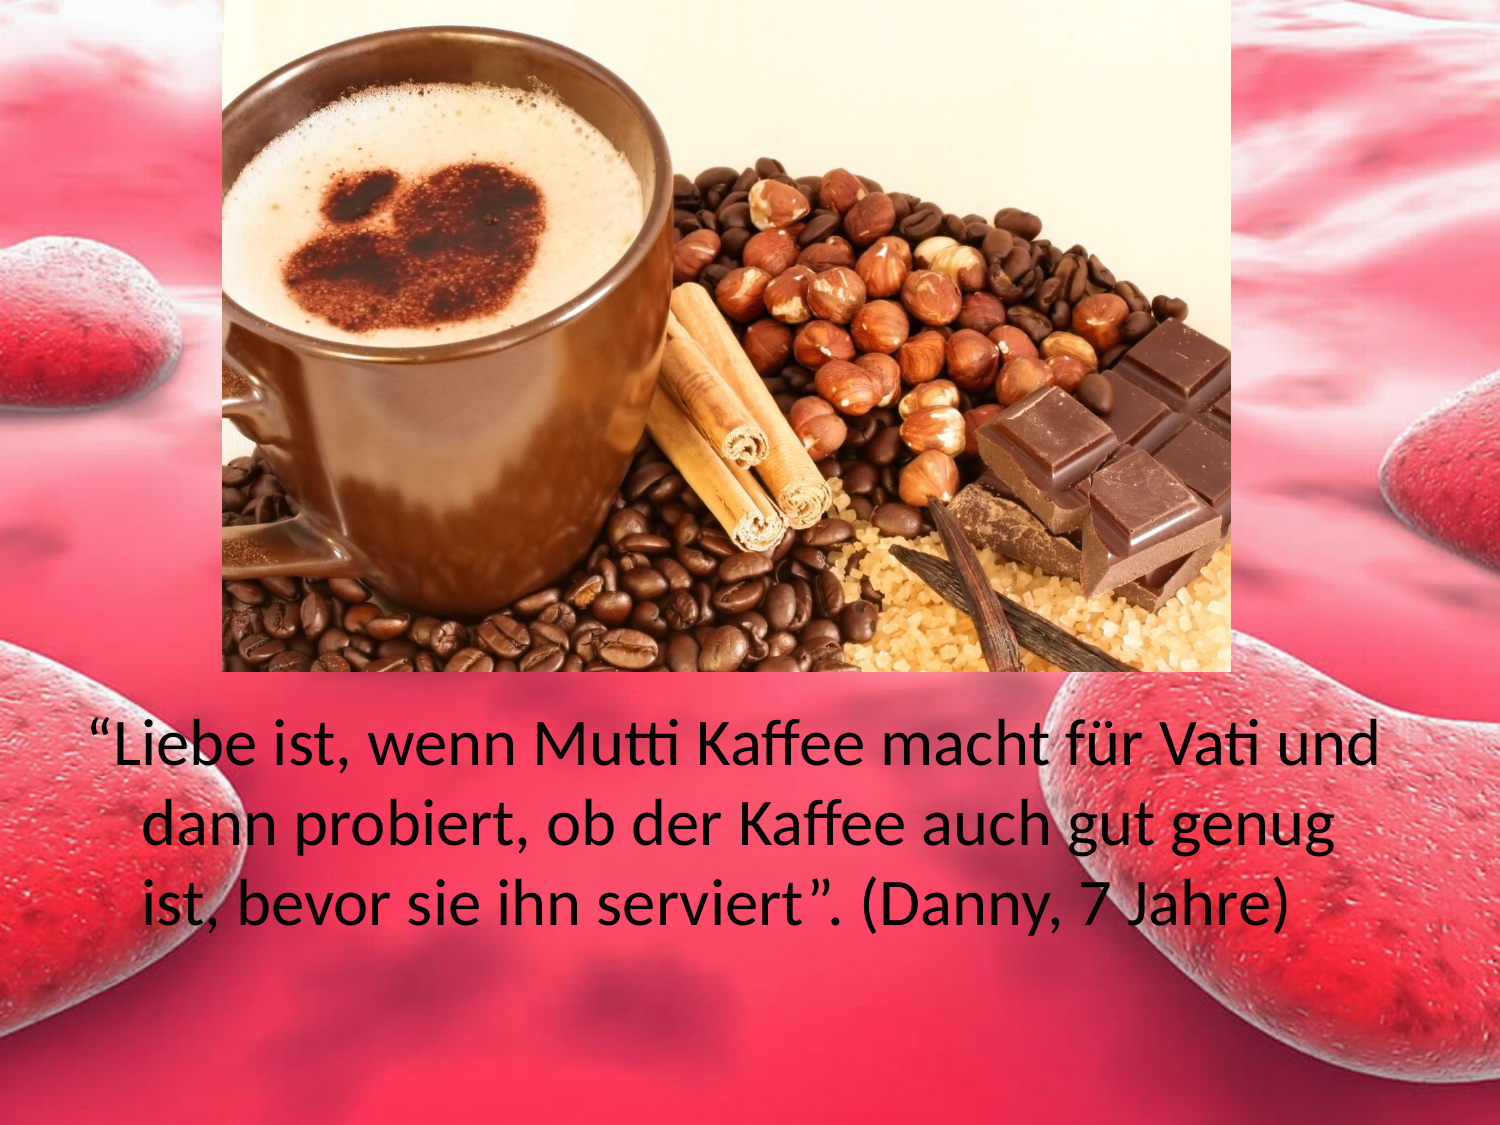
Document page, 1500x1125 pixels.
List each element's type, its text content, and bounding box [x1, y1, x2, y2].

picture [0, 0, 1500, 1125]
list “Liebe ist, wenn Mutti Kaffee macht für Vati und dann probiert, ob der Kaffee auch gut genug ist, bevor sie ihn serviert”. (Danny, 7 Jahre) [70, 691, 1425, 1005]
